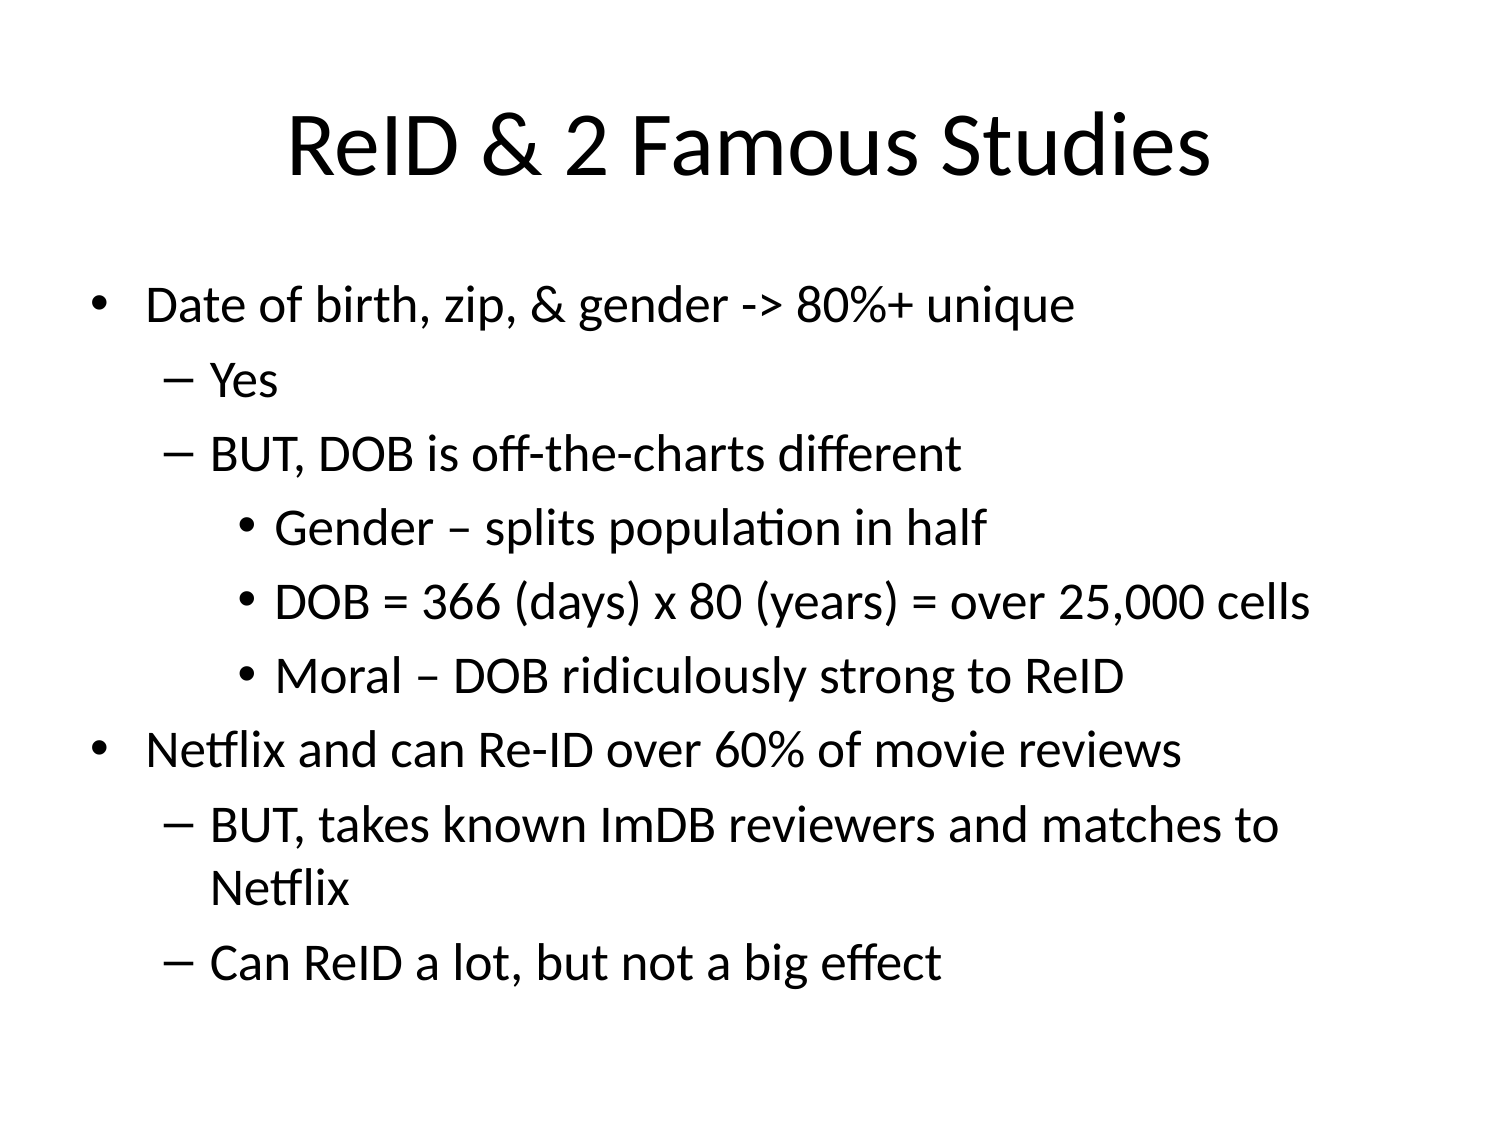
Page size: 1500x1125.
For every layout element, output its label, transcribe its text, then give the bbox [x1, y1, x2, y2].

title ReID & 2 Famous Studies [75, 45, 1425, 233]
list Date of birth, zip, & gender -> 80%+ unique Yes BUT, DOB is off-the-charts different Gender – splits population in half DOB = 366 (days) x 80 (years) = over 25,000 cells Moral – DOB ridiculously strong to ReID Netflix and can Re-ID over 60% of movie reviews BUT, takes known ImDB reviewers and matches to Netflix Can ReID a lot, but not a big effect [75, 262, 1425, 1005]
